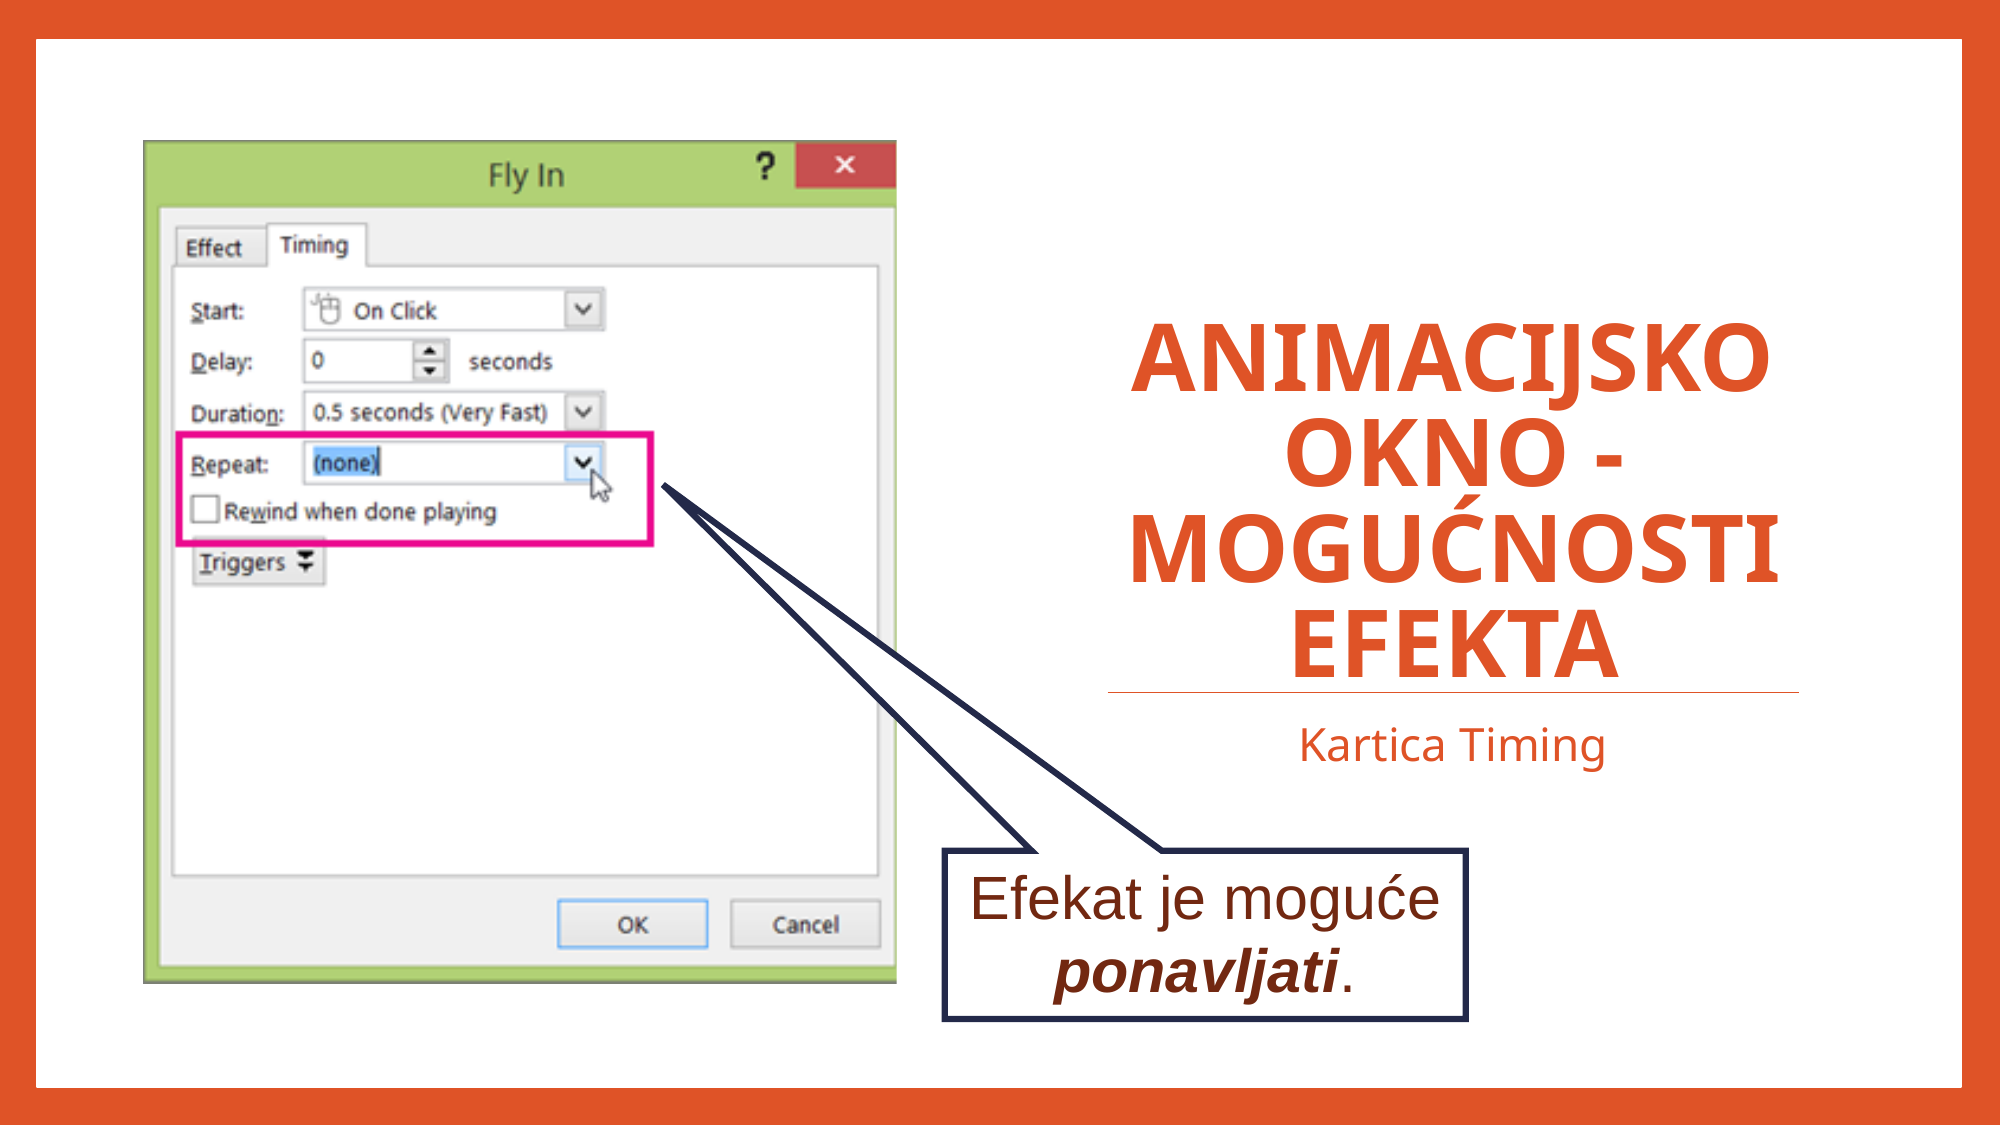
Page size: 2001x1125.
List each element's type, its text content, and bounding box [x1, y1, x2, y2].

text_box Efekat je moguće ponavljati. [902, 660, 1466, 1019]
picture [142, 140, 897, 985]
text_box [36, 39, 1962, 1088]
title Animacijsko okno - Mogućnosti efekta [1052, 140, 1855, 705]
list Kartica Timing [1055, 714, 1852, 968]
